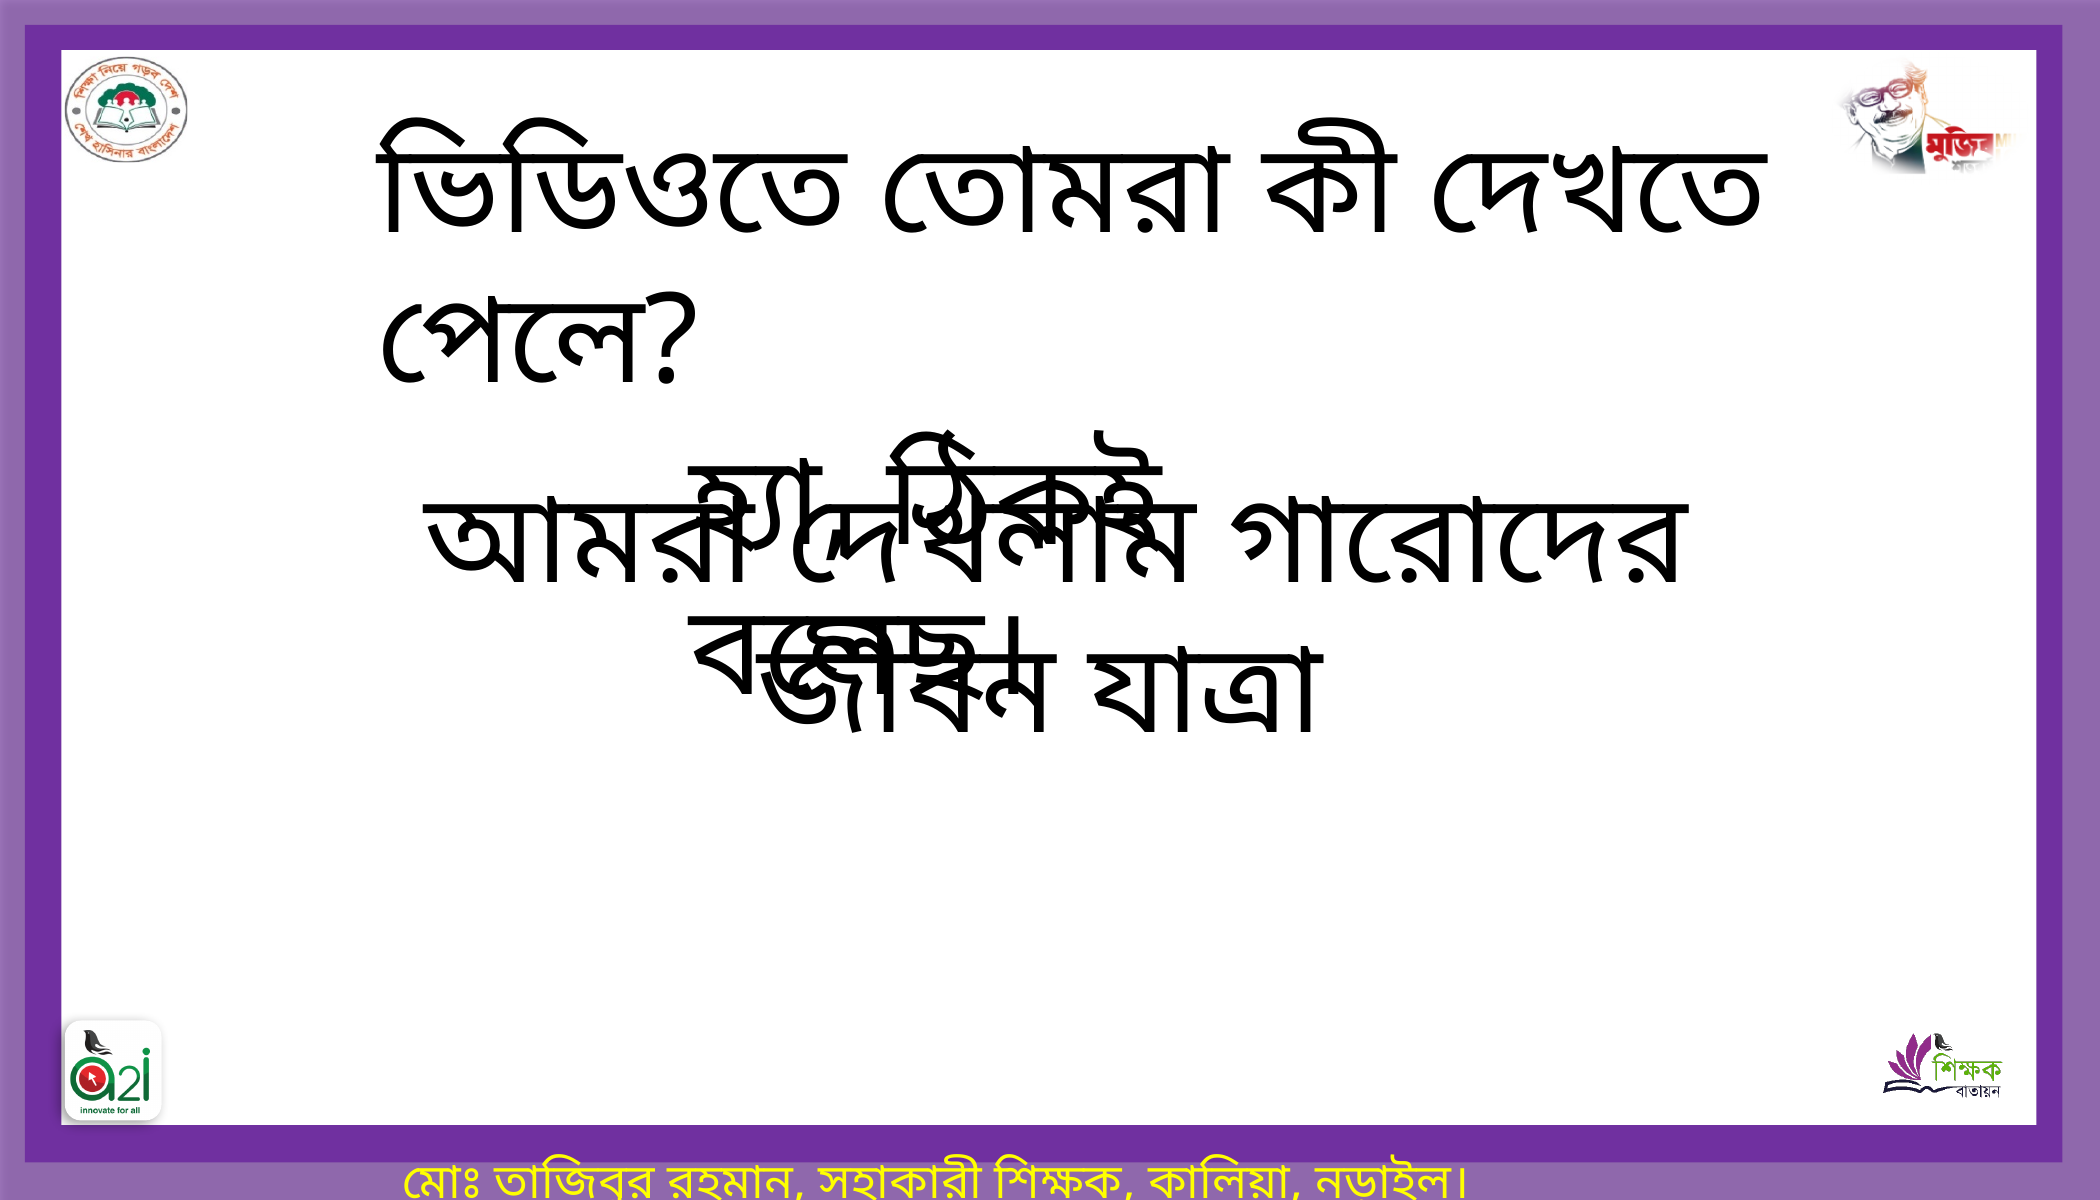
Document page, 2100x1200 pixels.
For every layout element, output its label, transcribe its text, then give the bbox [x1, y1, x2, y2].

text_box ভিডিওতে তোমরা কী দেখতে পেলে? [362, 99, 1800, 415]
picture [64, 56, 188, 163]
text_box আমরা দেখলাম গারোদের জীবন যাত্রা [287, 449, 1825, 765]
picture [64, 1020, 162, 1121]
picture [1875, 999, 2013, 1138]
picture [1861, 81, 1999, 156]
text_box হ্যা, ঠিকই বলেছ। [674, 412, 1398, 449]
